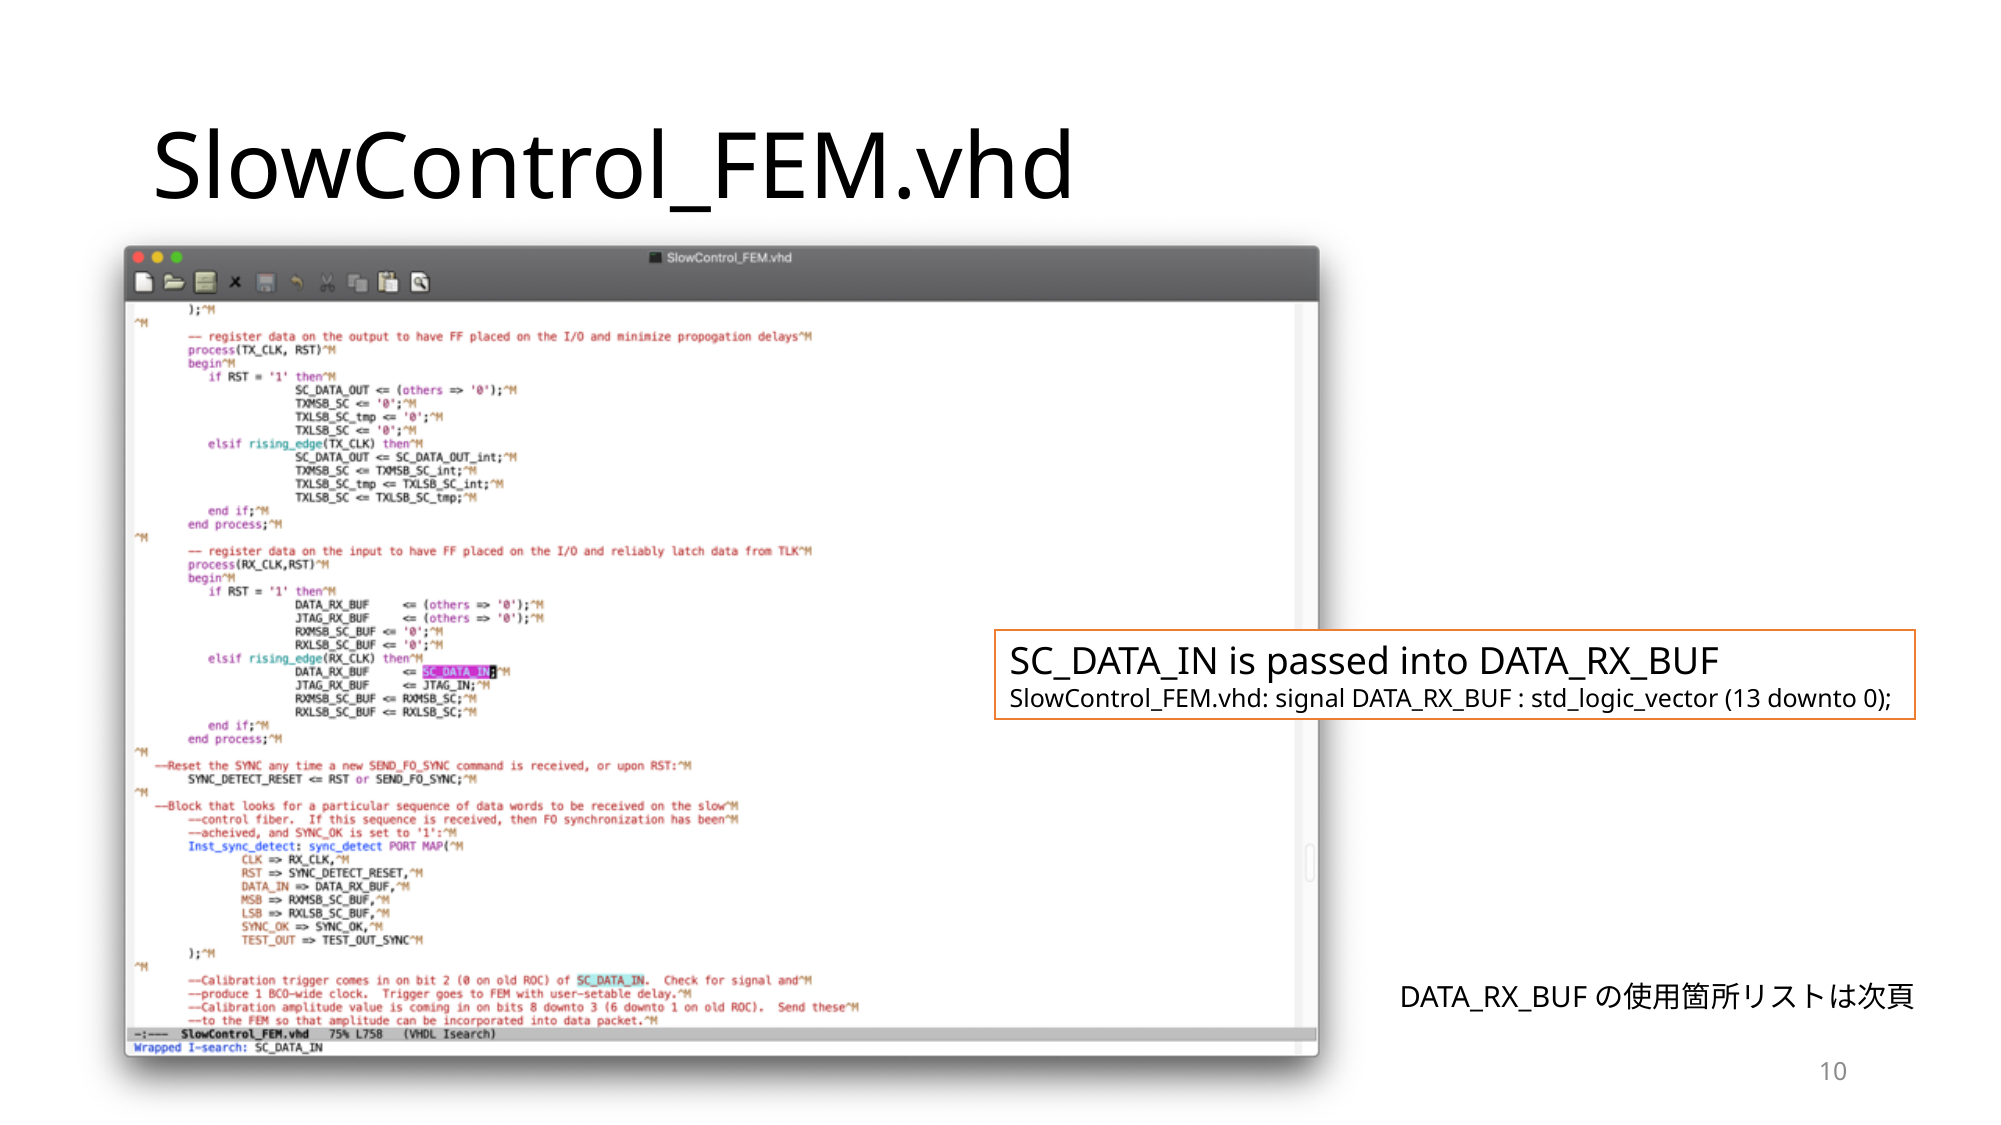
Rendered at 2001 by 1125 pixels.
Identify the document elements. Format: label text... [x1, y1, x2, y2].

text_box DATA_RX_BUFの使用箇所リストは次頁 [1384, 971, 1931, 1021]
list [71, 210, 1373, 1125]
text_box SC_DATA_IN is passed into DATA_RX_BUF SlowControl_FEM.vhd: signal DATA_RX_BUF : std_logic_vector (13 downto 0); [1373, 629, 1916, 720]
title SlowControl_FEM.vhd [137, 59, 1863, 278]
slide_number 10 [1412, 1042, 1863, 1103]
